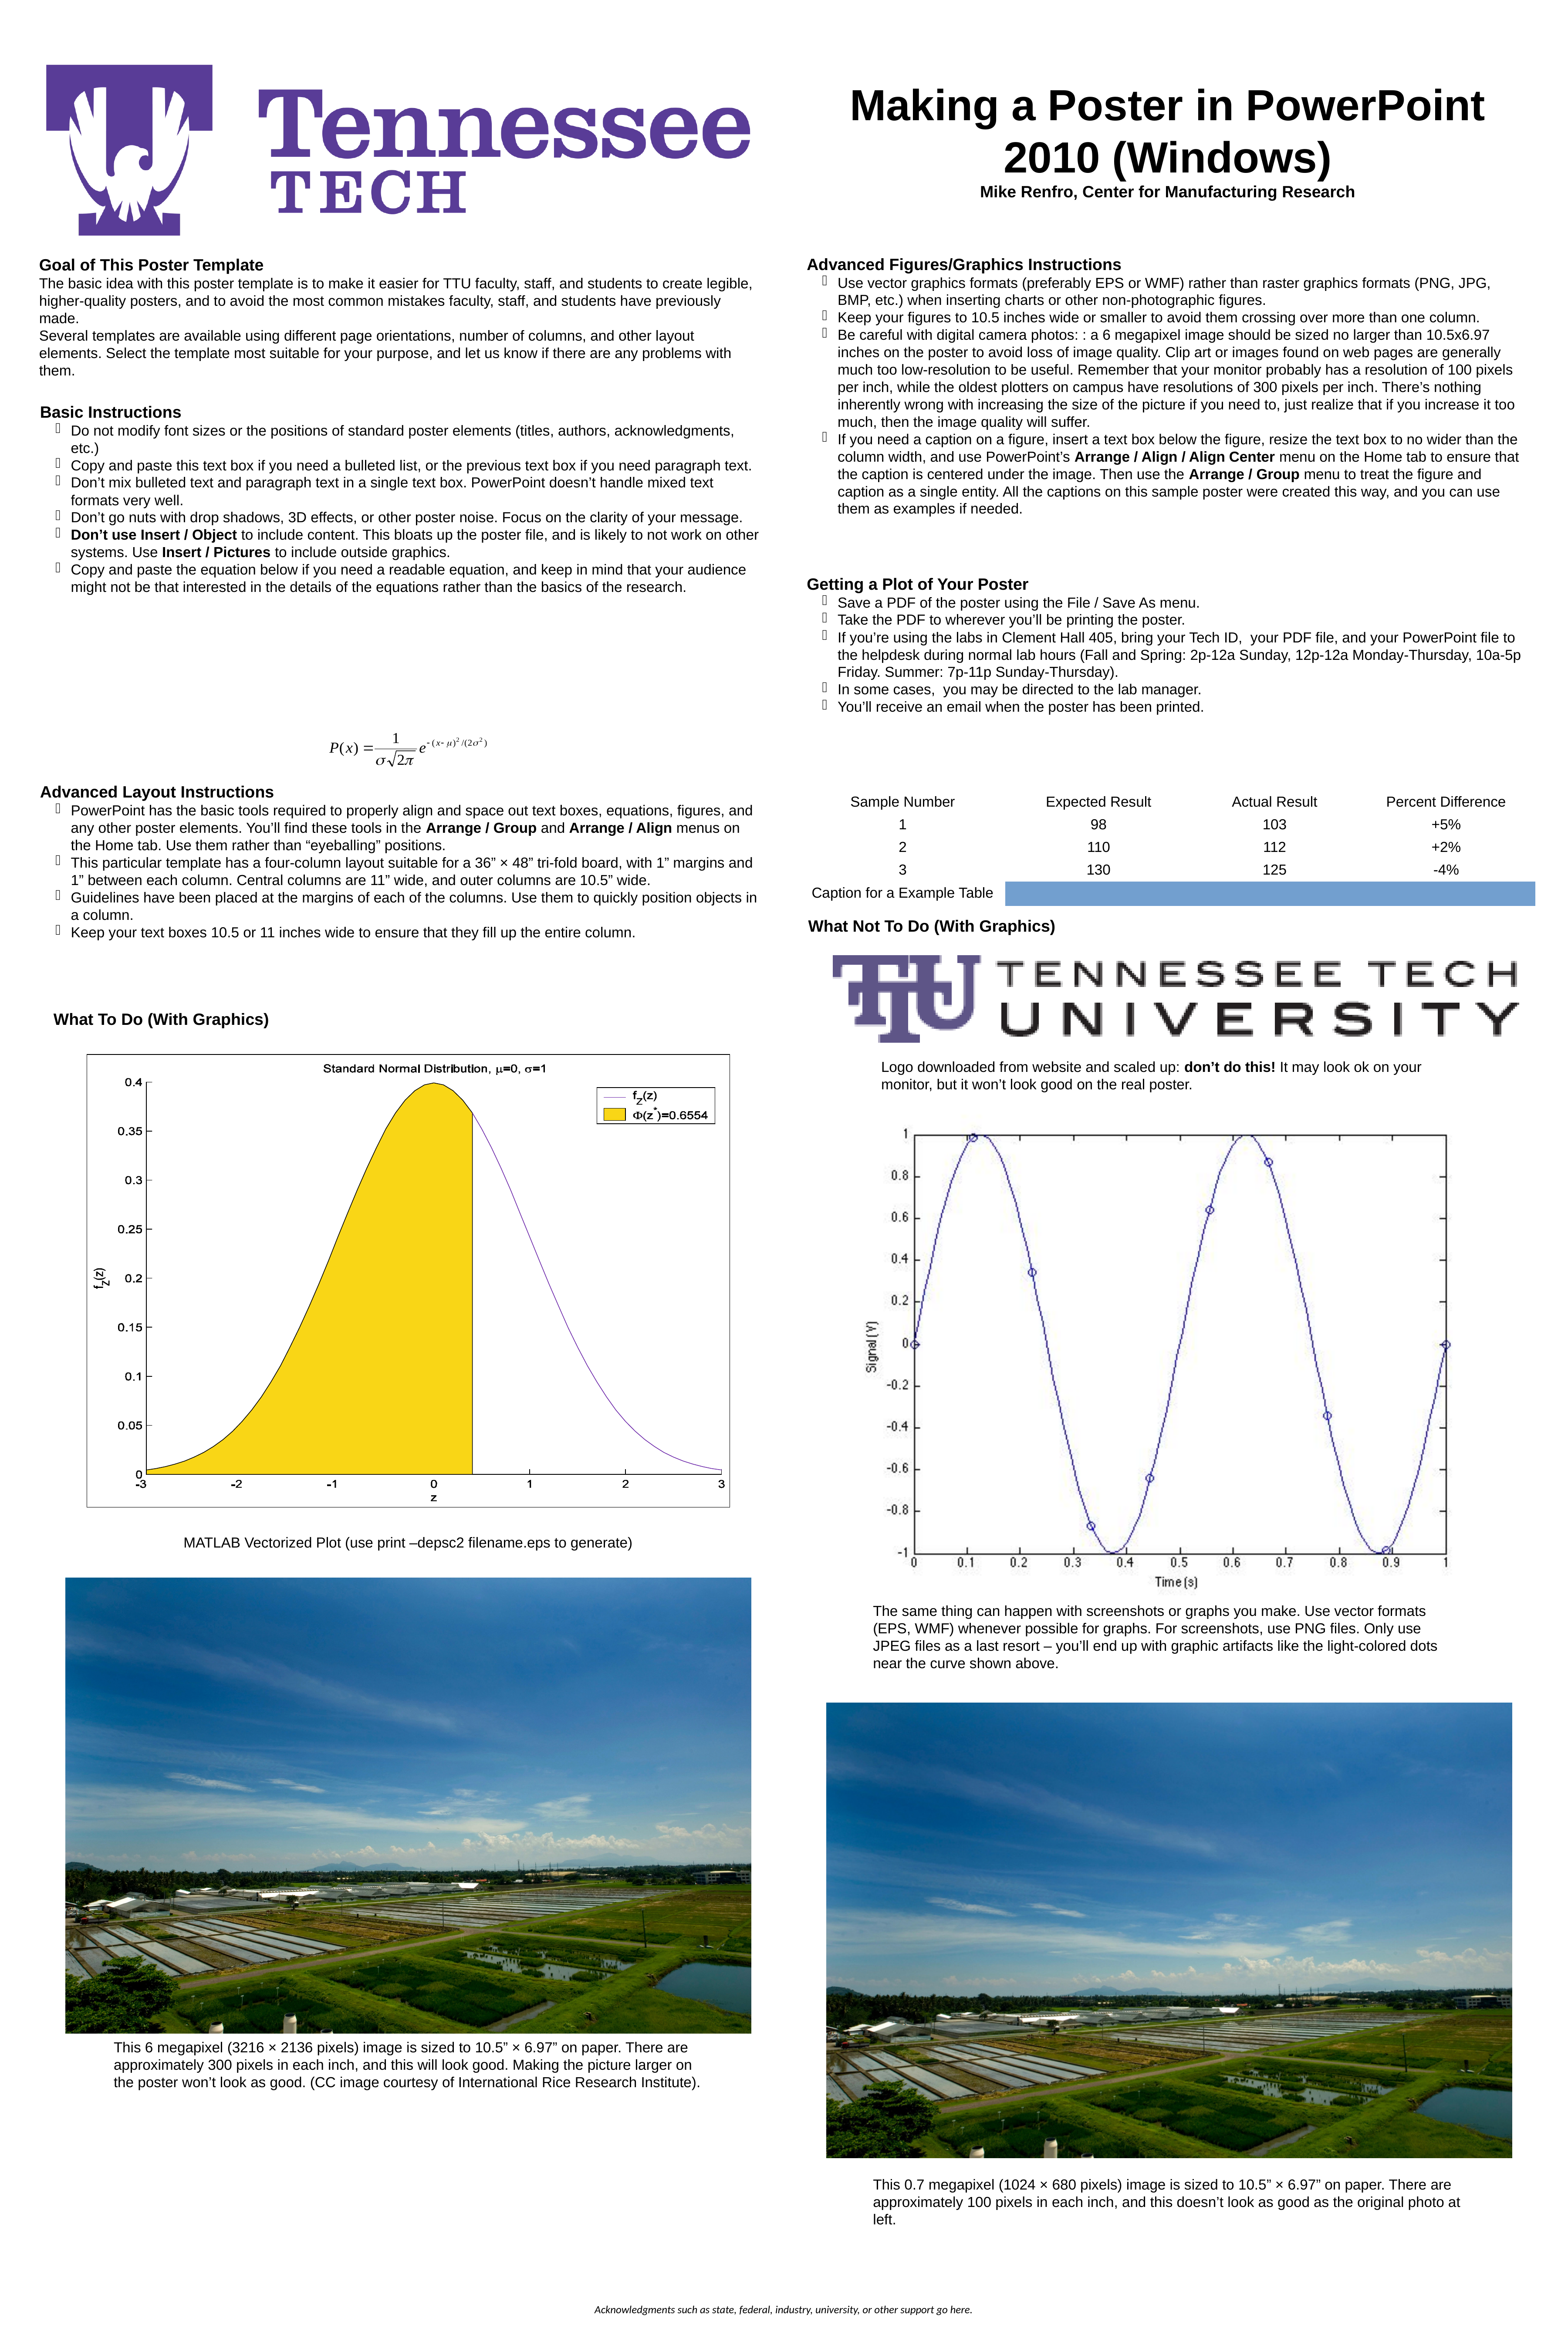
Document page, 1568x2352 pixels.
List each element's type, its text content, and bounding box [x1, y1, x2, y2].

text_box What Not To Do (With Graphics) [801, 912, 1535, 939]
table_header Actual Result [1192, 791, 1357, 813]
table_header Percent Difference [1357, 791, 1535, 813]
table_cell 112 [1192, 836, 1357, 858]
table_header Sample Number [801, 791, 1005, 813]
text_box Basic Instructions Do not modify font sizes or the positions of standard poster elements (titles, authors, acknowledgments, etc.) Copy and paste this text box if you need a bulleted list, or the previous text box if you need paragraph text. Don’t mix bulleted text and paragraph text in a single text box. PowerPoint doesn’t handle mixed text formats very well. Don’t go nuts with drop shadows, 3D effects, or other poster noise. Focus on the clarity of your message. Don’t use Insert / Object to include content. This bloats up the poster file, and is likely to not work on other systems. Use Insert / Pictures to include outside graphics. Copy and paste the equation below if you need a readable equation, and keep in mind that your audience might not be that interested in the details of the equations rather than the basics of the research. [34, 398, 769, 730]
text_box What To Do (With Graphics) [47, 1005, 733, 1032]
text_box Acknowledgments such as state, federal, industry, university, or other support go here. [33, 2299, 1535, 2319]
table_cell 2 [801, 836, 1005, 858]
text_box The same thing can happen with screenshots or graphs you make. Use vector formats (EPS, WMF) whenever possible for graphs. For screenshots, use PNG files. Only use JPEG files as a last resort – you’ll end up with graphic artifacts like the light-colored dots near the curve shown above. [866, 1613, 1469, 1675]
text_box This 0.7 megapixel (1024 × 680 pixels) image is sized to 10.5” × 6.97” on paper. There are approximately 100 pixels in each inch, and this doesn’t look as good as the original photo at left. [866, 2172, 1469, 2231]
picture [65, 1579, 71, 1583]
text_box MATLAB Vectorized Plot (use print –depsc2 filename.eps to generate) [87, 1523, 730, 1561]
picture [326, 728, 490, 770]
text_box Making a Poster in PowerPoint 2010 (Windows) Mike Renfro, Center for Manufacturing Research [830, 32, 1535, 245]
text_box Getting a Plot of Your Poster Save a PDF of the poster using the File / Save As menu. Take the PDF to wherever you’ll be printing the poster. If you’re using the labs in Clement Hall 405, bring your Tech ID, your PDF file, and your PowerPoint file to the helpdesk during normal lab hours (Fall and Spring: 2p-12a Sunday, 12p-12a Monday-Thursday, 10a-5p Friday. Summer: 7p-11p Sunday-Thursday). In some cases, you may be directed to the lab manager. You’ll receive an email when the poster has been printed. [800, 570, 1535, 777]
table_cell 1 [801, 813, 1005, 836]
picture [825, 1096, 1511, 1611]
picture [65, 1578, 752, 2034]
table_cell 130 [1005, 858, 1192, 882]
picture [0, 0, 827, 306]
table_cell 98 [1005, 813, 1192, 836]
picture [833, 955, 1519, 1043]
table_cell -4% [1357, 858, 1535, 882]
text_box Logo downloaded from website and scaled up: don’t do this! It may look ok on your monitor, but it won’t look good on the real poster. [875, 1054, 1477, 1095]
table_header Expected Result [1005, 791, 1192, 813]
table_cell 125 [1192, 858, 1357, 882]
table_cell +5% [1357, 813, 1535, 836]
text_box Advanced Figures/Graphics Instructions Use vector graphics formats (preferably EPS or WMF) rather than raster graphics formats (PNG, JPG, BMP, etc.) when inserting charts or other non-photographic figures. Keep your figures to 10.5 inches wide or smaller to avoid them crossing over more than one column. Be careful with digital camera photos: : a 6 megapixel image should be sized no larger than 10.5x6.97 inches on the poster to avoid loss of image quality. Clip art or images found on web pages are generally much too low-resolution to be useful. Remember that your monitor probably has a resolution of 100 pixels per inch, while the oldest plotters on campus have resolutions of 300 pixels per inch. There’s nothing inherently wrong with increasing the size of the picture if you need to, just realize that if you increase it too much, then the image quality will suffer. If you need a caption on a figure, insert a text box below the figure, resize the text box to no wider than the column width, and use PowerPoint’s Arrange / Align / Align Center menu on the Home tab to ensure that the caption is centered under the image. Then use the Arrange / Group menu to treat the figure and caption as a single entity. All the captions on this sample poster were created this way, and you can use them as examples if needed. [800, 250, 1535, 570]
text_box This 6 megapixel (3216 × 2136 pixels) image is sized to 10.5” × 6.97” on paper. There are approximately 300 pixels in each inch, and this will look good. Making the picture larger on the poster won’t look as good. (CC image courtesy of International Rice Research Institute). [107, 2037, 710, 2094]
table_cell 3 [801, 858, 1005, 882]
table_cell Caption for a Example Table [801, 882, 1005, 906]
table_cell 103 [1192, 813, 1357, 836]
table_cell 110 [1005, 836, 1192, 858]
picture [87, 1054, 730, 1507]
text_box [32, 311, 768, 469]
picture [826, 1703, 1512, 2158]
text_box Advanced Layout Instructions PowerPoint has the basic tools required to properly align and space out text boxes, equations, figures, and any other poster elements. You’ll find these tools in the Arrange / Group and Arrange / Align menus on the Home tab. Use them rather than “eyeballing” positions. This particular template has a four-column layout suitable for a 36” × 48” tri-fold board, with 1” margins and 1” between each column. Central columns are 11” wide, and outer columns are 10.5” wide. Guidelines have been placed at the margins of each of the columns. Use them to quickly position objects in a column. Keep your text boxes 10.5 or 11 inches wide to ensure that they fill up the entire column. [34, 778, 768, 1010]
table_cell +2% [1357, 836, 1535, 858]
